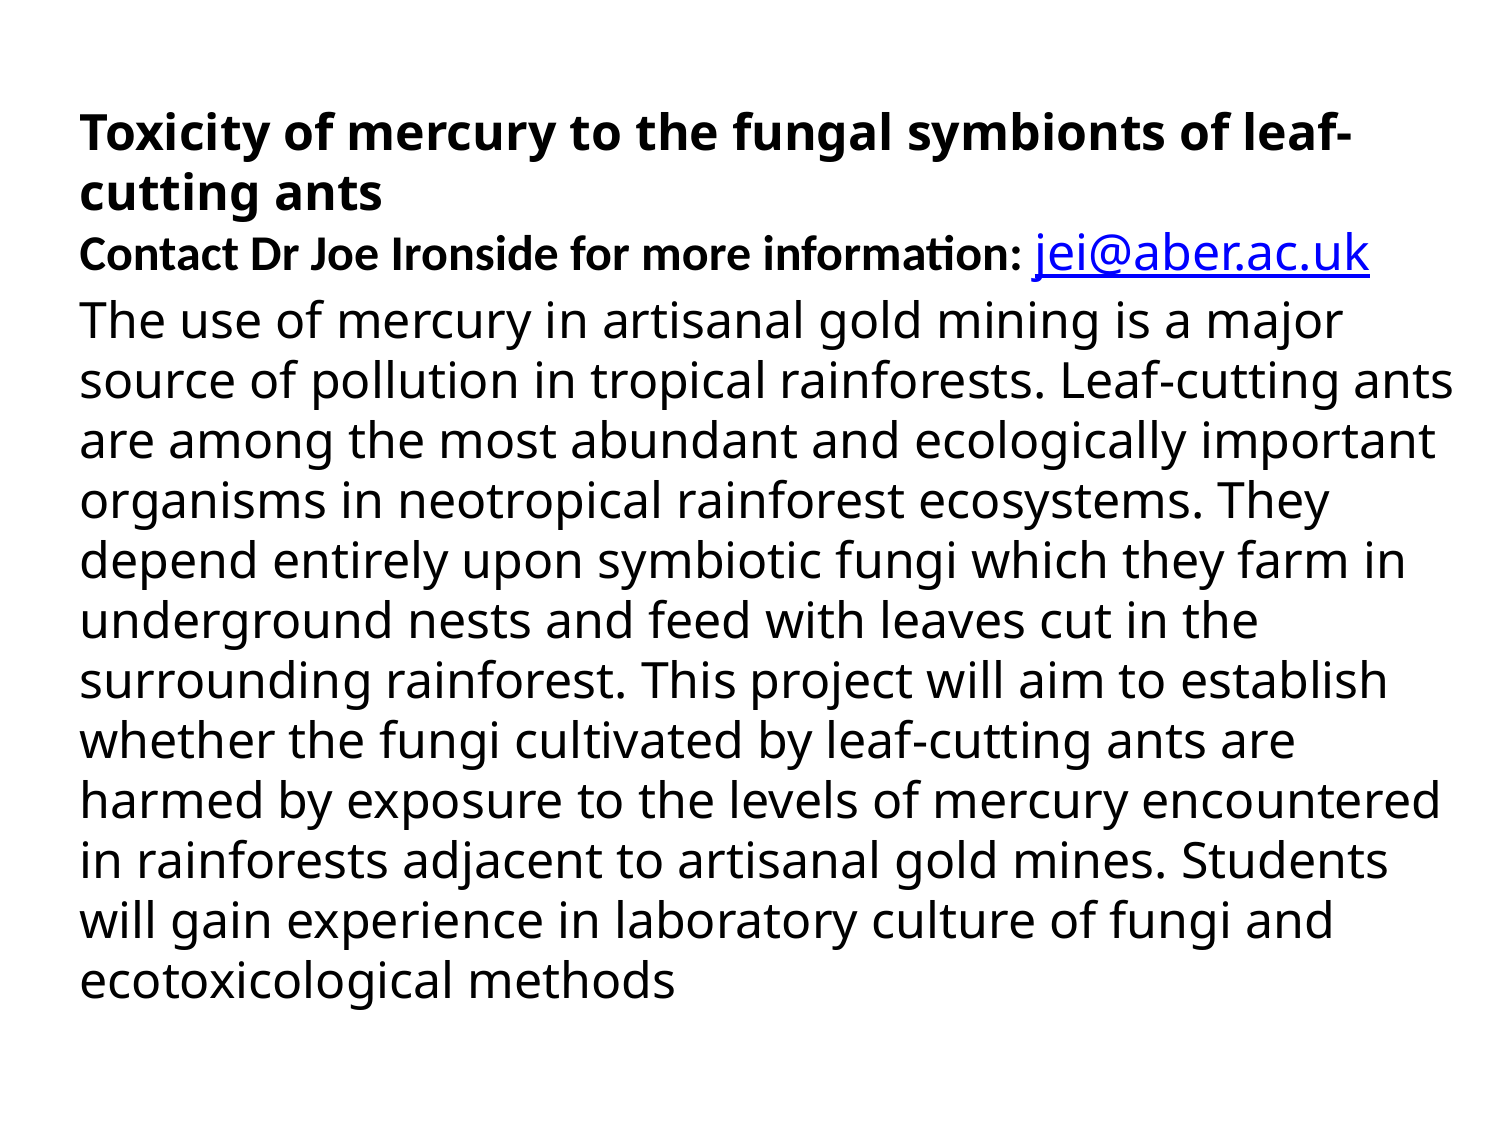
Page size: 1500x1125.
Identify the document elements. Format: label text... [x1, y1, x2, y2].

text_box Toxicity of mercury to the fungal symbionts of leaf-cutting ants Contact Dr Joe Ironside for more information: jei@aber.ac.uk The use of mercury in artisanal gold mining is a major source of pollution in tropical rainforests. Leaf-cutting ants are among the most abundant and ecologically important organisms in neotropical rainforest ecosystems. They depend entirely upon symbiotic fungi which they farm in underground nests and feed with leaves cut in the surrounding rainforest. This project will aim to establish whether the fungi cultivated by leaf-cutting ants are harmed by exposure to the levels of mercury encountered in rainforests adjacent to artisanal gold mines. Students will gain experience in laboratory culture of fungi and ecotoxicological methods [64, 92, 1483, 1016]
